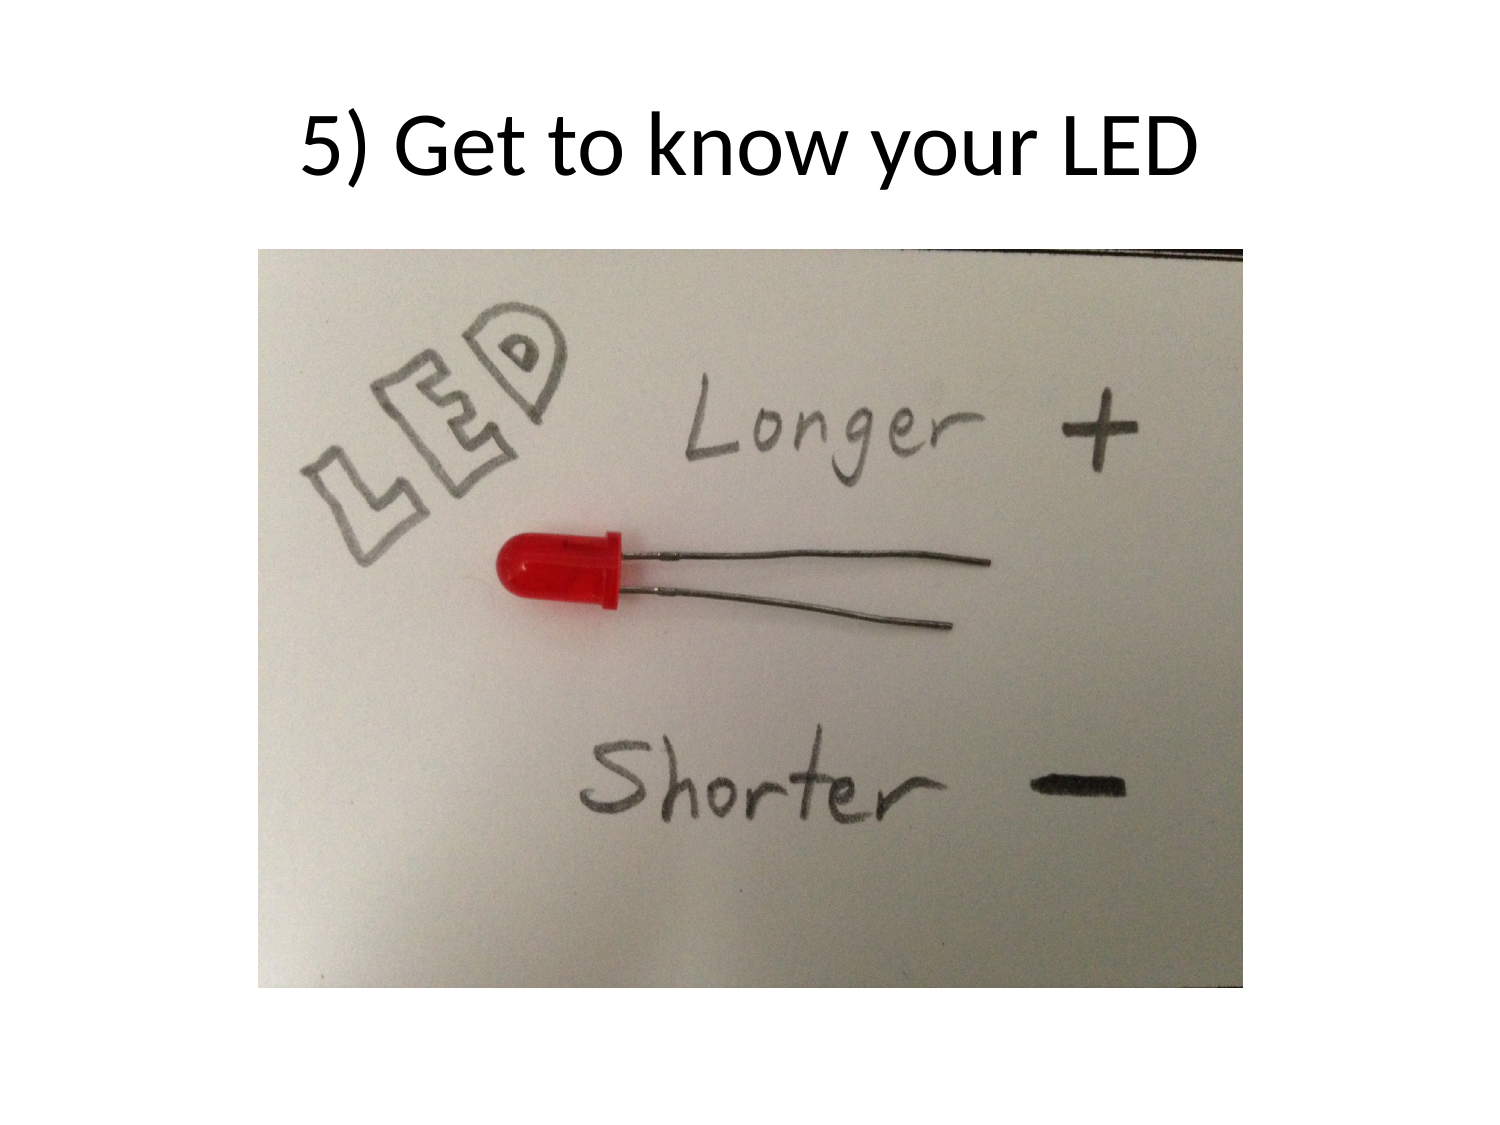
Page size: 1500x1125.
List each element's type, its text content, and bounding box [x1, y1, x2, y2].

title 5) Get to know your LED [75, 45, 1425, 233]
picture [258, 249, 1243, 989]
